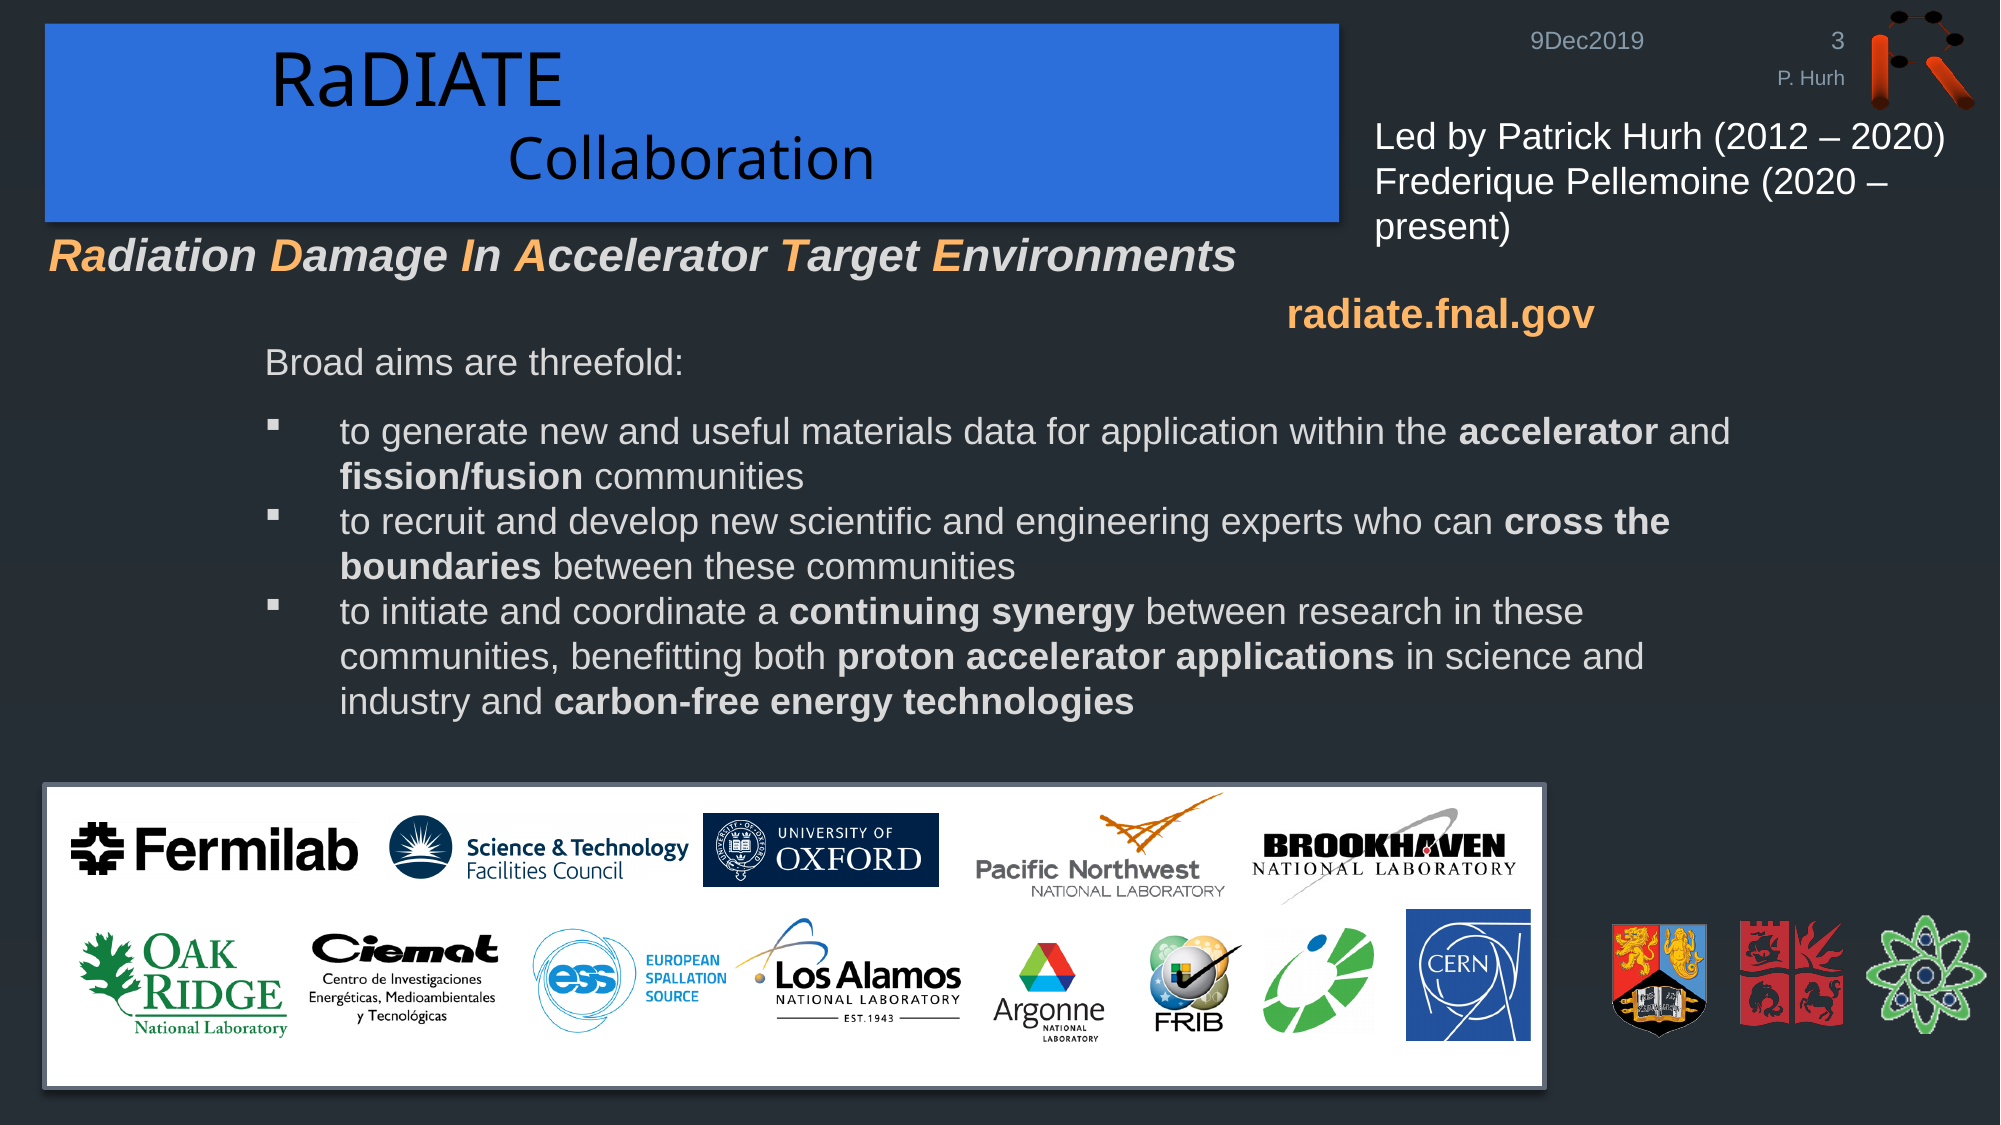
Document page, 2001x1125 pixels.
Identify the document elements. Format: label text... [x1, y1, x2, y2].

text_box Broad aims are threefold: to generate new and useful materials data for application within the accelerator and fission/fusion communities to recruit and develop new scientific and engineering experts who can cross the boundaries between these communities to initiate and coordinate a continuing synergy between research in these communities, benefitting both proton accelerator applications in science and industry and carbon-free energy technologies [249, 330, 1750, 730]
picture [388, 813, 689, 880]
picture [1406, 908, 1532, 1041]
picture [974, 791, 1226, 899]
picture [1864, 902, 1991, 1034]
text_box Led by Patrick Hurh (2012 – 2020) Frederique Pellemoine (2020 – present) [1359, 104, 1988, 255]
picture [1262, 928, 1374, 1034]
picture [976, 926, 1121, 1059]
picture [1738, 918, 1857, 1038]
picture [1133, 930, 1245, 1034]
picture [532, 928, 727, 1034]
picture [70, 907, 531, 1041]
picture [1592, 897, 1723, 1044]
text_box [44, 784, 1546, 1089]
picture [1867, 10, 1975, 104]
picture [1252, 808, 1517, 906]
text_box RaDIATE Collaboration [44, 23, 1340, 223]
text_box radiate.fnal.gov [1271, 279, 1611, 330]
picture [702, 812, 940, 887]
picture [729, 914, 972, 1032]
picture [70, 822, 359, 875]
text_box Radiation Damage In Accelerator Target Environments [0, 218, 1325, 288]
